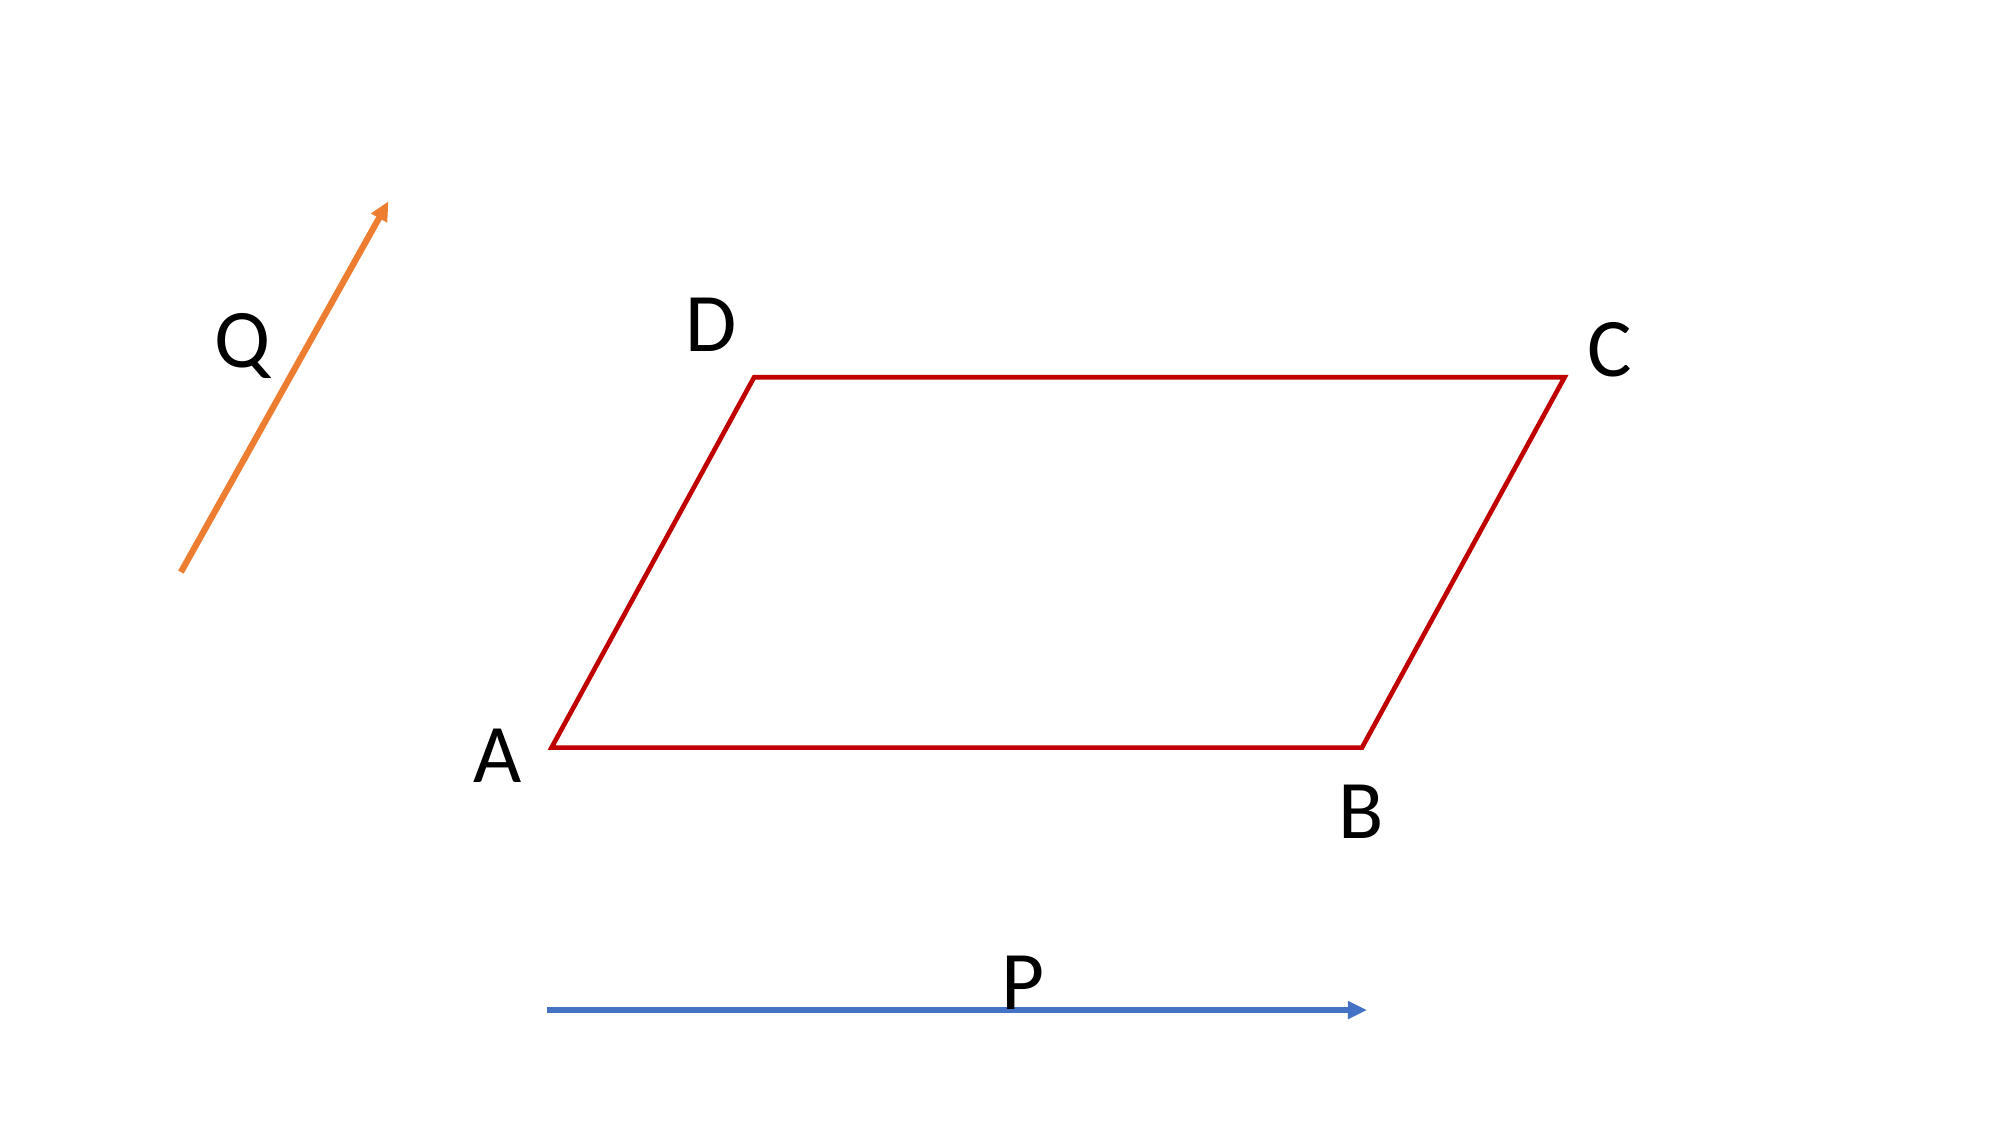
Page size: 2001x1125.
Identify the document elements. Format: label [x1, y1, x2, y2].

text_box [458, 261, 1635, 864]
text_box [547, 918, 1367, 1036]
text_box [180, 201, 389, 573]
